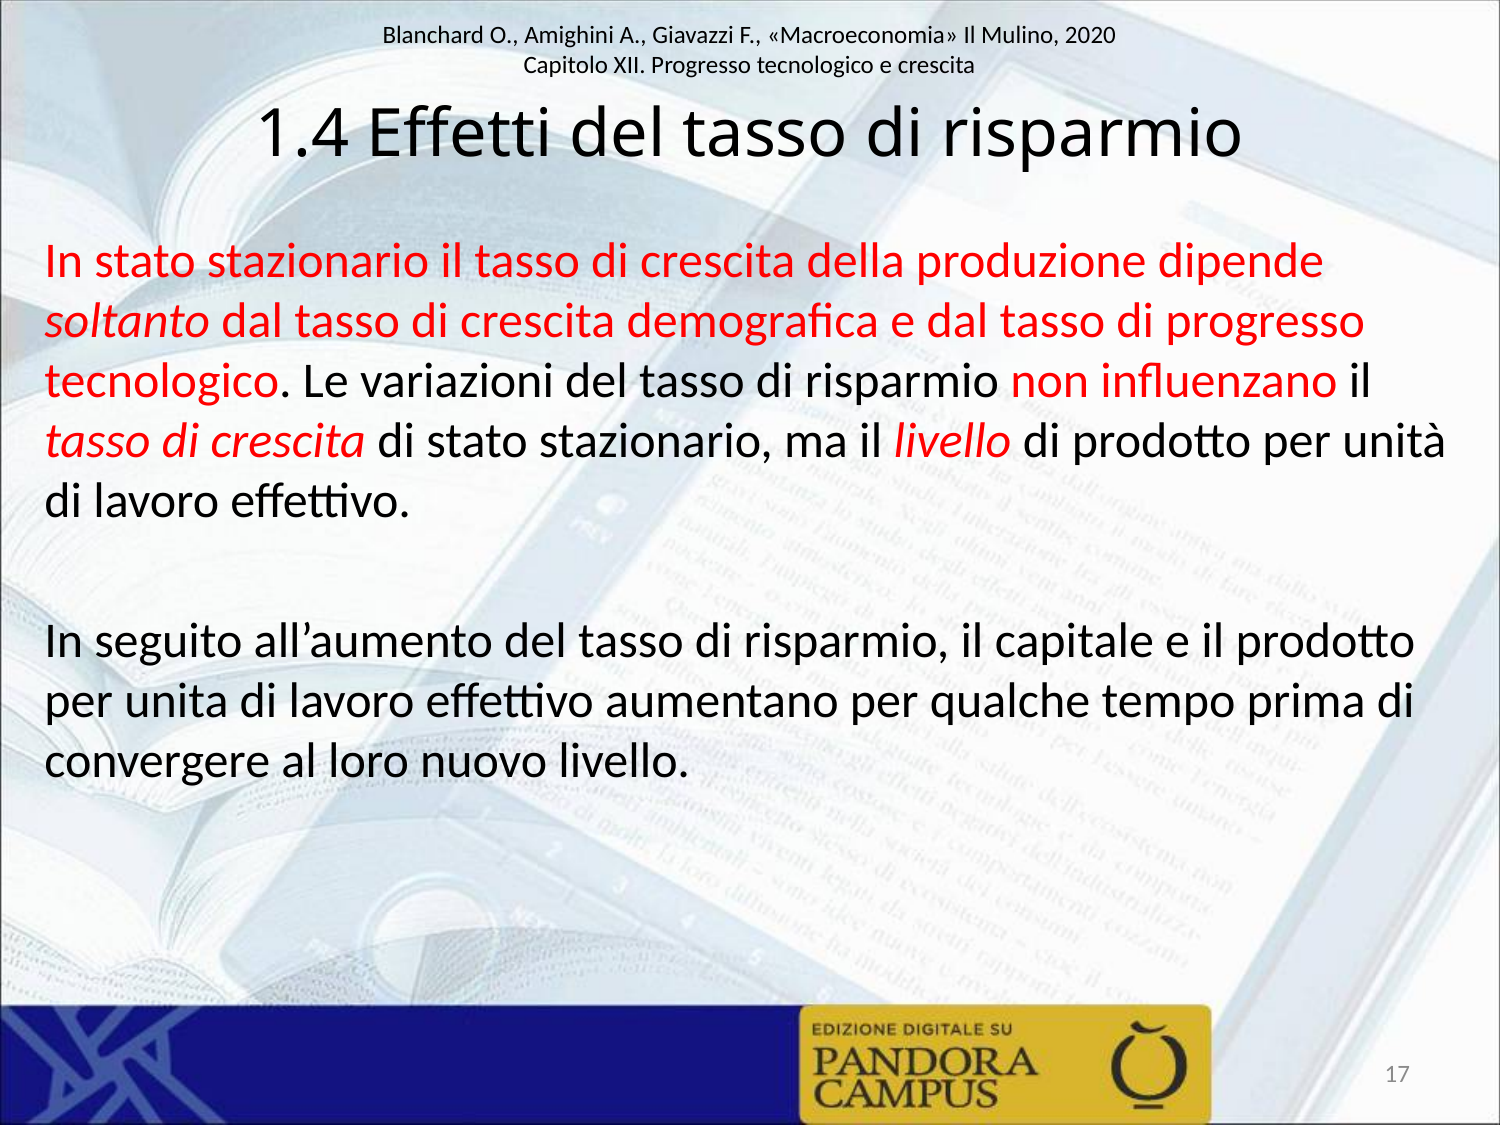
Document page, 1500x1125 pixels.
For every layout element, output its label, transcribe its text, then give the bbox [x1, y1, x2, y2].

title 1.4 Effetti del tasso di risparmio [46, 82, 1454, 270]
list In stato stazionario il tasso di crescita della produzione dipende soltanto dal tasso di crescita demografica e dal tasso di progresso tecnologico. Le variazioni del tasso di risparmio non influenzano il tasso di crescita di stato stazionario, ma il livello di prodotto per unità di lavoro effettivo. In seguito all’aumento del tasso di risparmio, il capitale e il prodotto per unita di lavoro effettivo aumentano per qualche tempo prima di convergere al loro nuovo livello. [29, 219, 1500, 963]
picture [0, 0, 1500, 1125]
slide_number 17 [1074, 1042, 1425, 1103]
